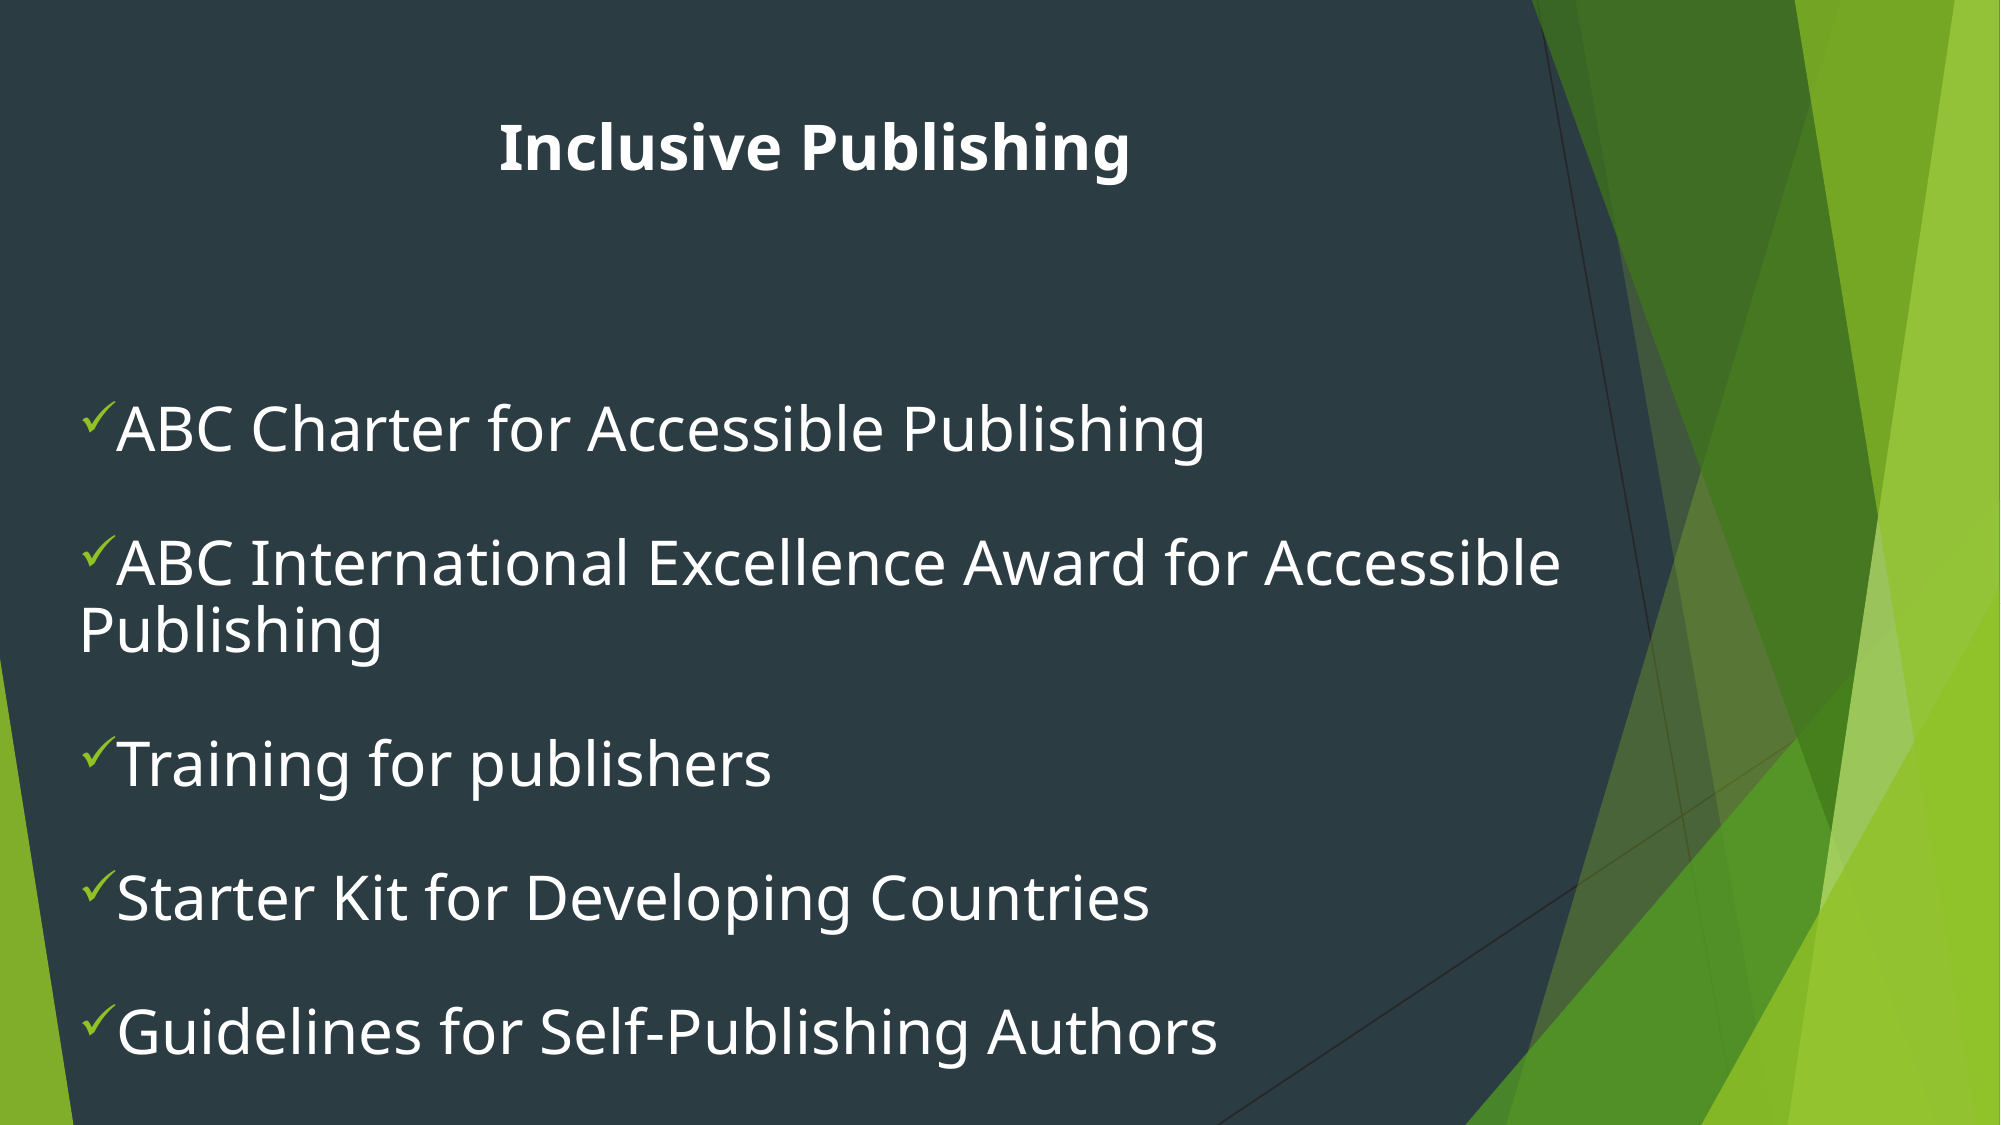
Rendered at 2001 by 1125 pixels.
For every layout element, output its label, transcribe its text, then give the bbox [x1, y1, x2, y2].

title Inclusive Publishing [110, 99, 1522, 318]
list ABC Charter for Accessible Publishing ABC International Excellence Award for Accessible Publishing Training for publishers Starter Kit for Developing Countries Guidelines for Self-Publishing Authors [70, 266, 1946, 1083]
